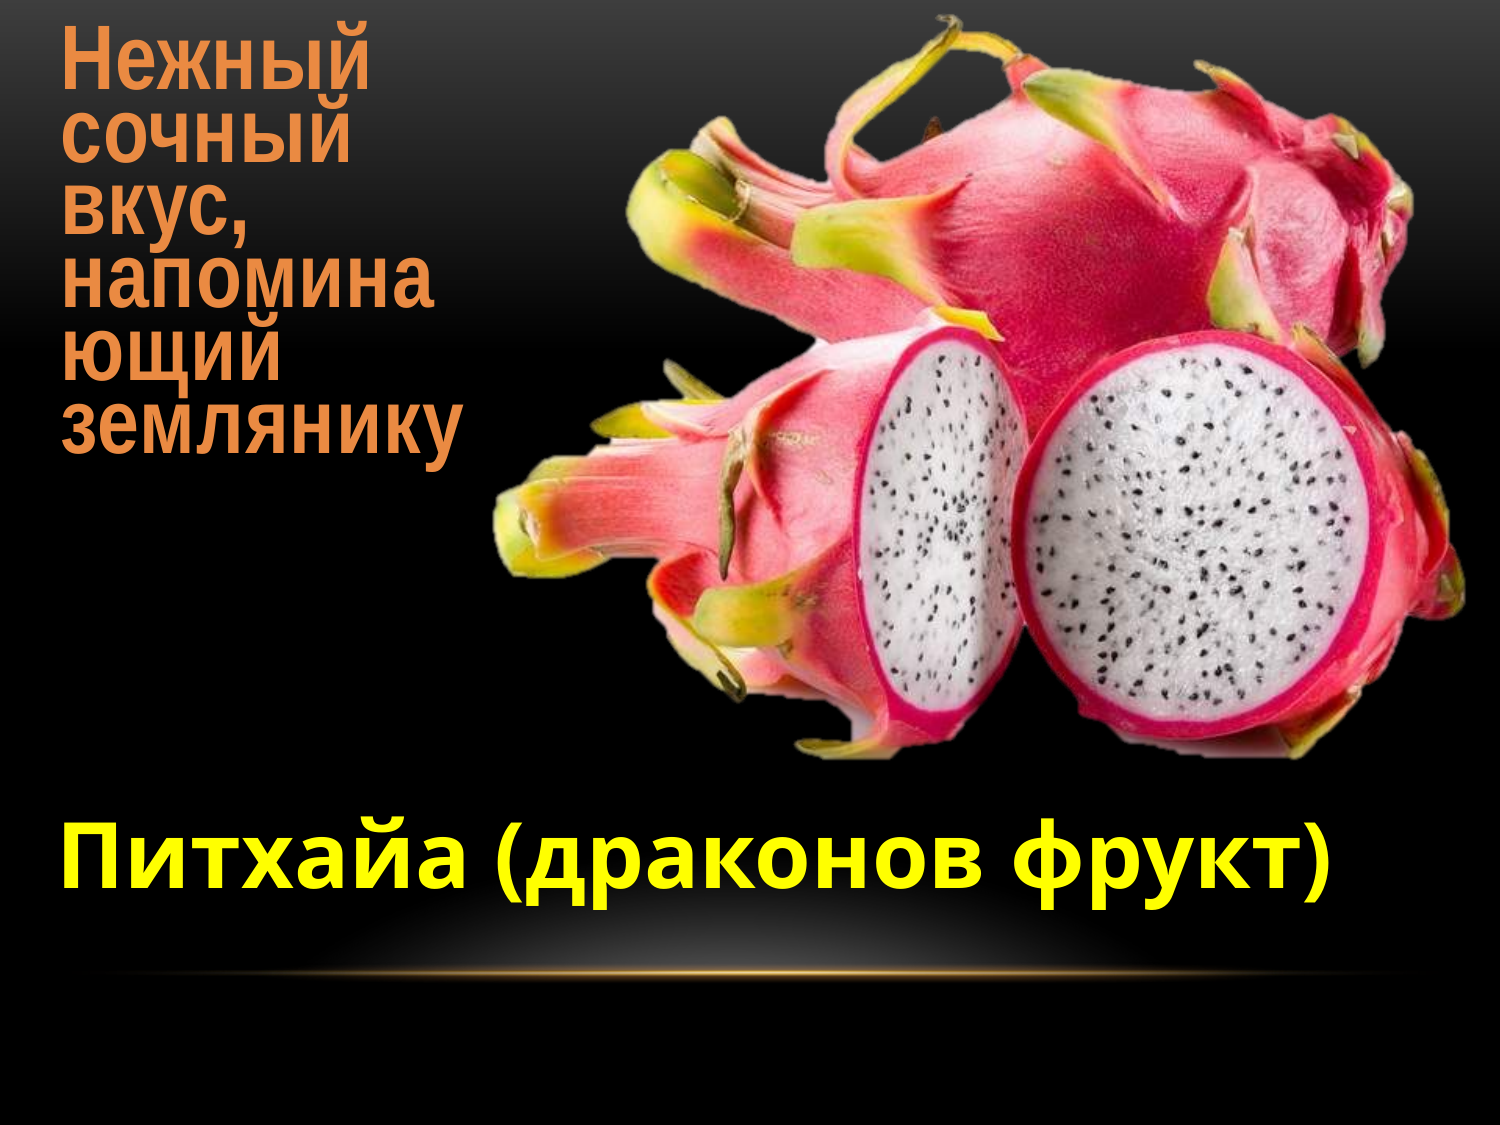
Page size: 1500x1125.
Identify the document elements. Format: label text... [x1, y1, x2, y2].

text_box Нежный сочный вкус, напоминающий землянику [38, 148, 472, 358]
picture [0, 0, 1500, 1125]
text_box Питхайа (драконов фрукт) [41, 789, 1500, 905]
